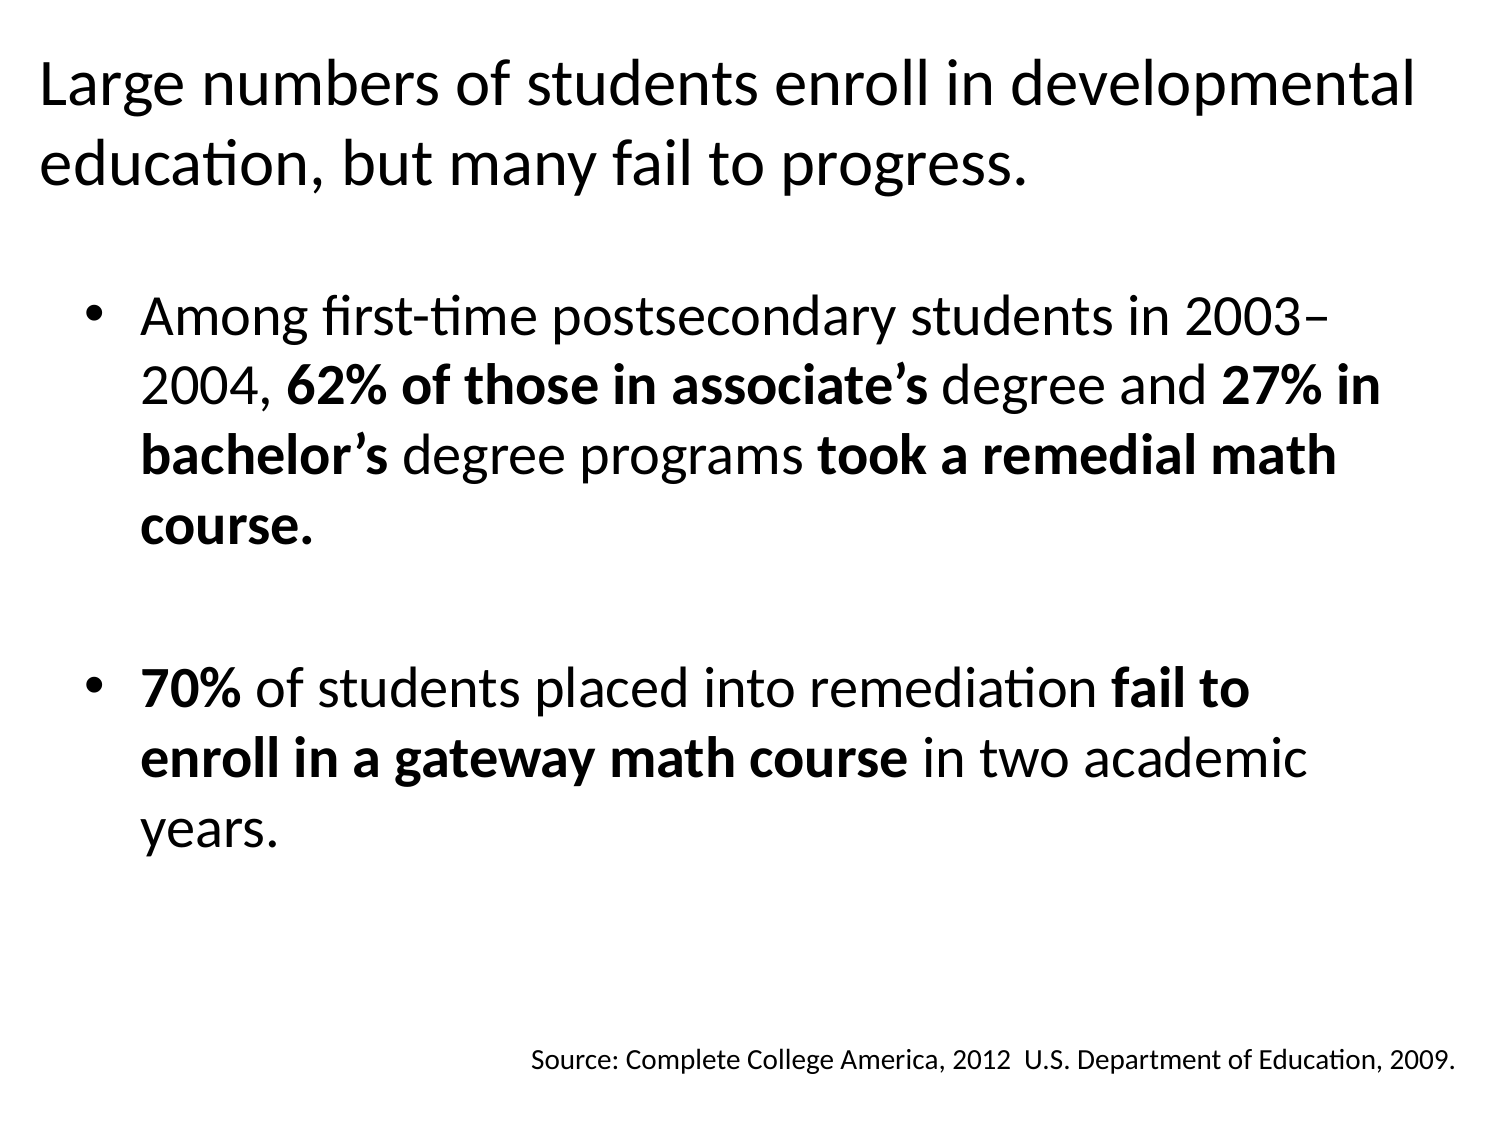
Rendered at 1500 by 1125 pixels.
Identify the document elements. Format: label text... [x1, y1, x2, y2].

text_box Source: Complete College America, 2012 U.S. Department of Education, 2009. [516, 1032, 1472, 1083]
title Large numbers of students enroll in developmental education, but many fail to progress. [24, 25, 1500, 213]
list Among first-time postsecondary students in 2003–2004, 62% of those in associate’s degree and 27% in bachelor’s degree programs took a remedial math course. 70% of students placed into remediation fail to enroll in a gateway math course in two academic years. [69, 269, 1400, 1042]
